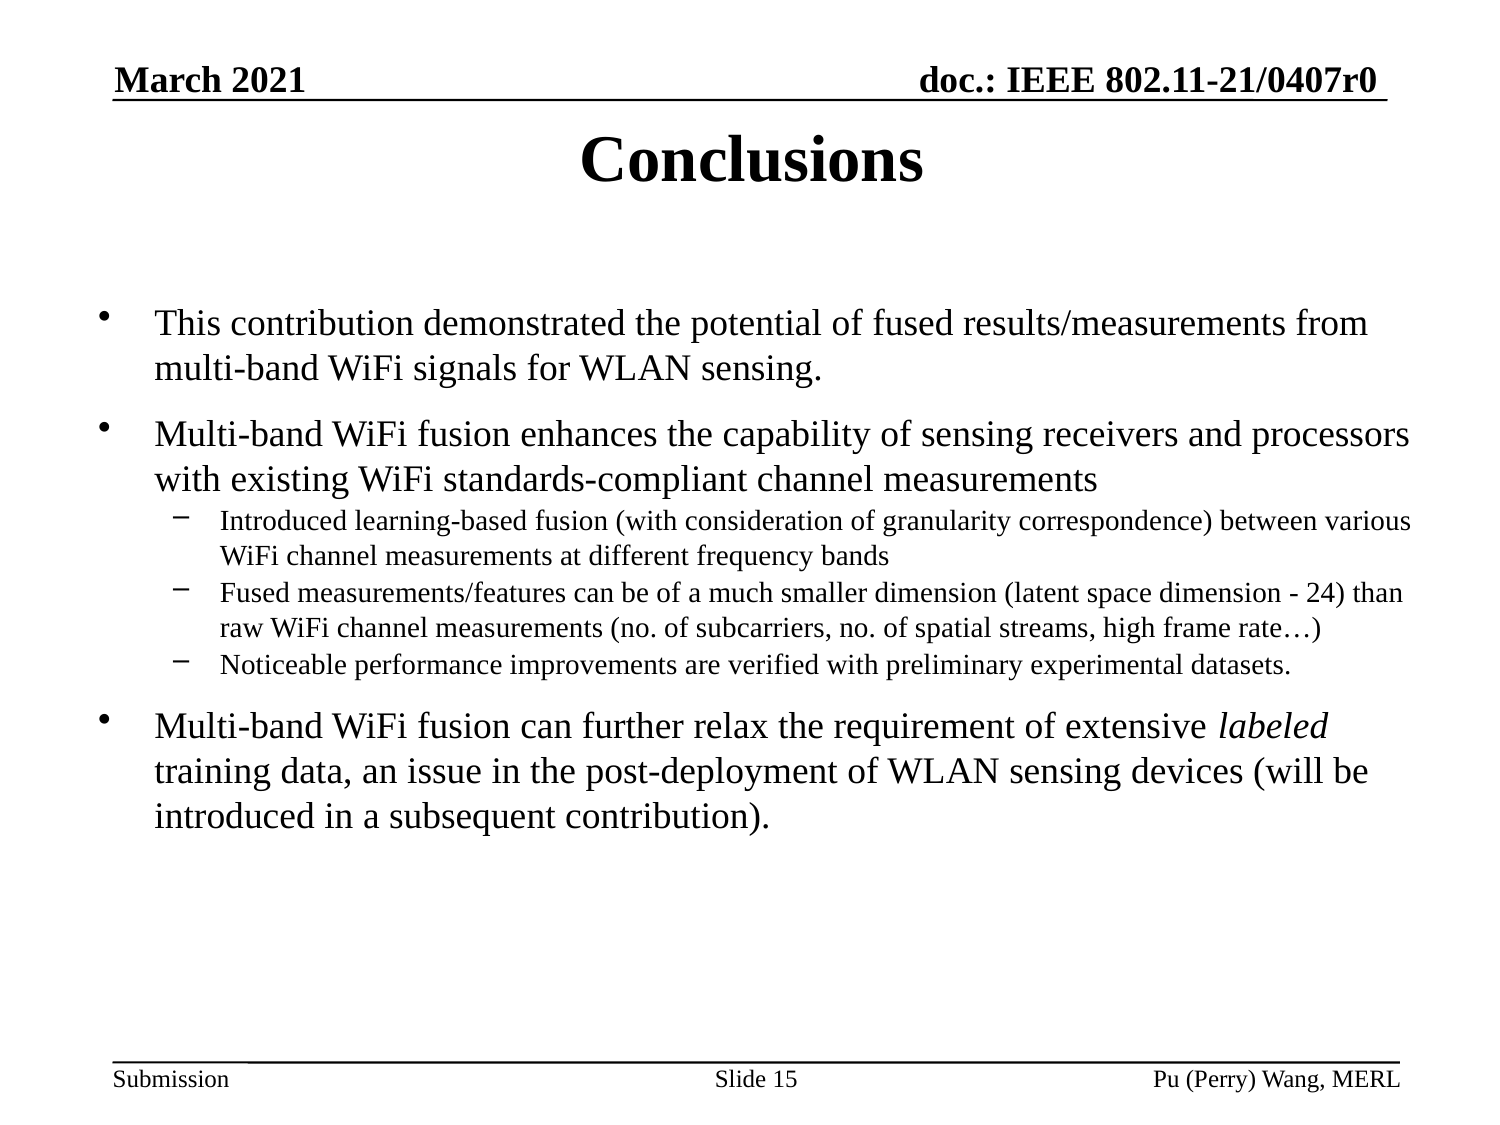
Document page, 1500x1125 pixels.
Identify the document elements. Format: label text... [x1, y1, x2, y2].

title Conclusions [114, 67, 1390, 243]
list This contribution demonstrated the potential of fused results/measurements from multi-band WiFi signals for WLAN sensing. Multi-band WiFi fusion enhances the capability of sensing receivers and processors with existing WiFi standards-compliant channel measurements Introduced learning-based fusion (with consideration of granularity correspondence) between various WiFi channel measurements at different frequency bands Fused measurements/features can be of a much smaller dimension (latent space dimension - 24) than raw WiFi channel measurements (no. of subcarriers, no. of spatial streams, high frame rate…) Noticeable performance improvements are verified with preliminary experimental datasets. Multi-band WiFi fusion can further relax the requirement of extensive labeled training data, an issue in the post-deployment of WLAN sensing devices (will be introduced in a subsequent contribution). [82, 290, 1430, 920]
slide_number Slide 15 [712, 1061, 800, 1093]
footer Pu (Perry) Wang, MERL [1149, 1061, 1402, 1093]
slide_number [114, 54, 309, 101]
